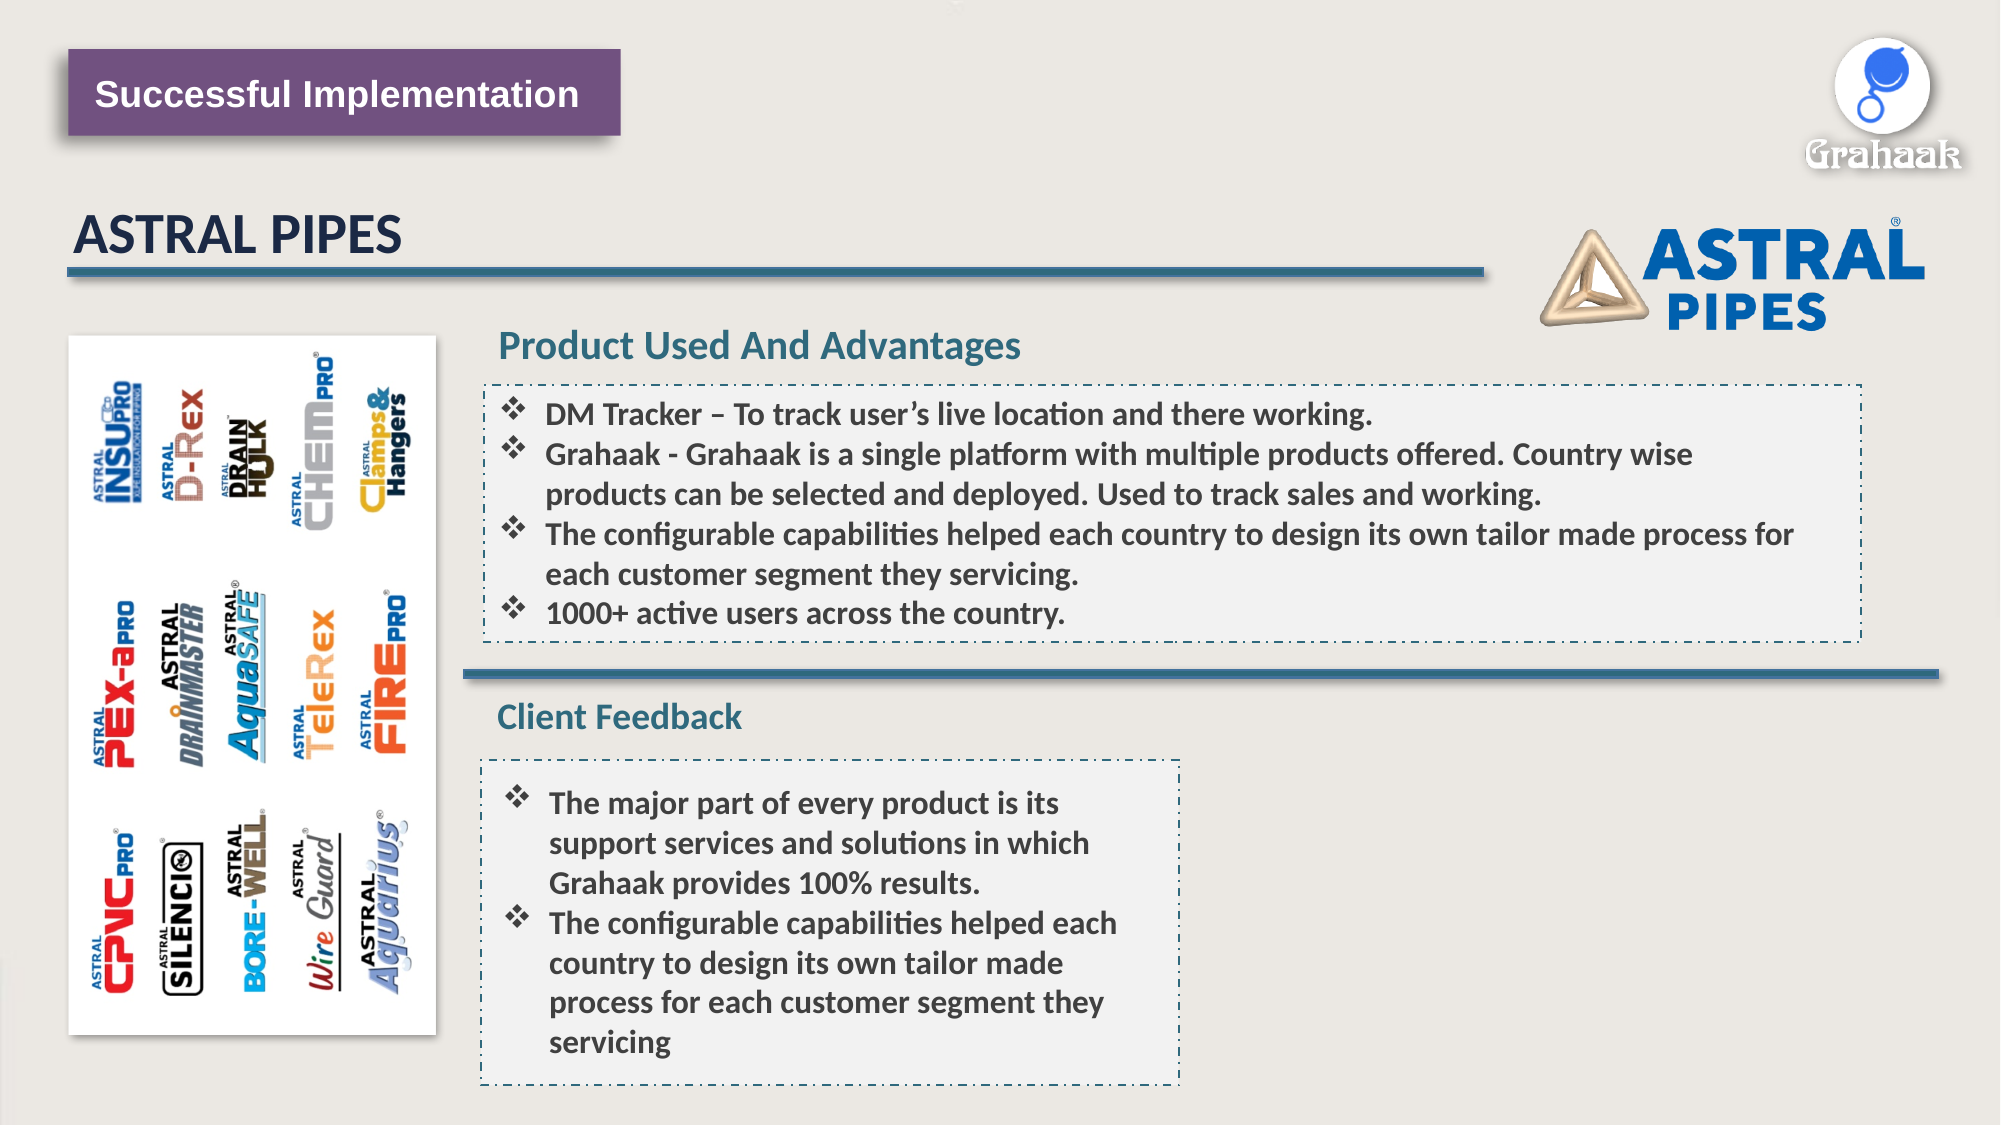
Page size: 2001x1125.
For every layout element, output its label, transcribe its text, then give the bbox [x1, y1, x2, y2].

text_box Product Used And Advantages [483, 310, 1043, 376]
text_box Client Feedback [602, 684, 758, 745]
text_box [67, 48, 622, 137]
text_box The major part of every product is its support services and solutions in which Grahaak provides 100% results. The configurable capabilities helped each country to design its own tailor made process for each customer segment they servicing [487, 773, 1179, 1068]
text_box [67, 267, 1484, 277]
text_box [602, 669, 1939, 679]
picture [0, 0, 2001, 1125]
text_box [602, 384, 1862, 643]
text_box Successful Implementation [79, 62, 621, 123]
text_box DM Tracker – To track user’s live location and there working. Grahaak - Grahaak is a single platform with multiple products offered. Country wise products can be selected and deployed. Used to track sales and working. The configurable capabilities helped each country to design its own tailor made process for each customer segment they servicing. 1000+ active users across the country. [483, 384, 1838, 639]
text_box [480, 869, 1180, 1086]
text_box [602, 759, 1180, 773]
text_box ASTRAL PIPES [58, 187, 419, 273]
